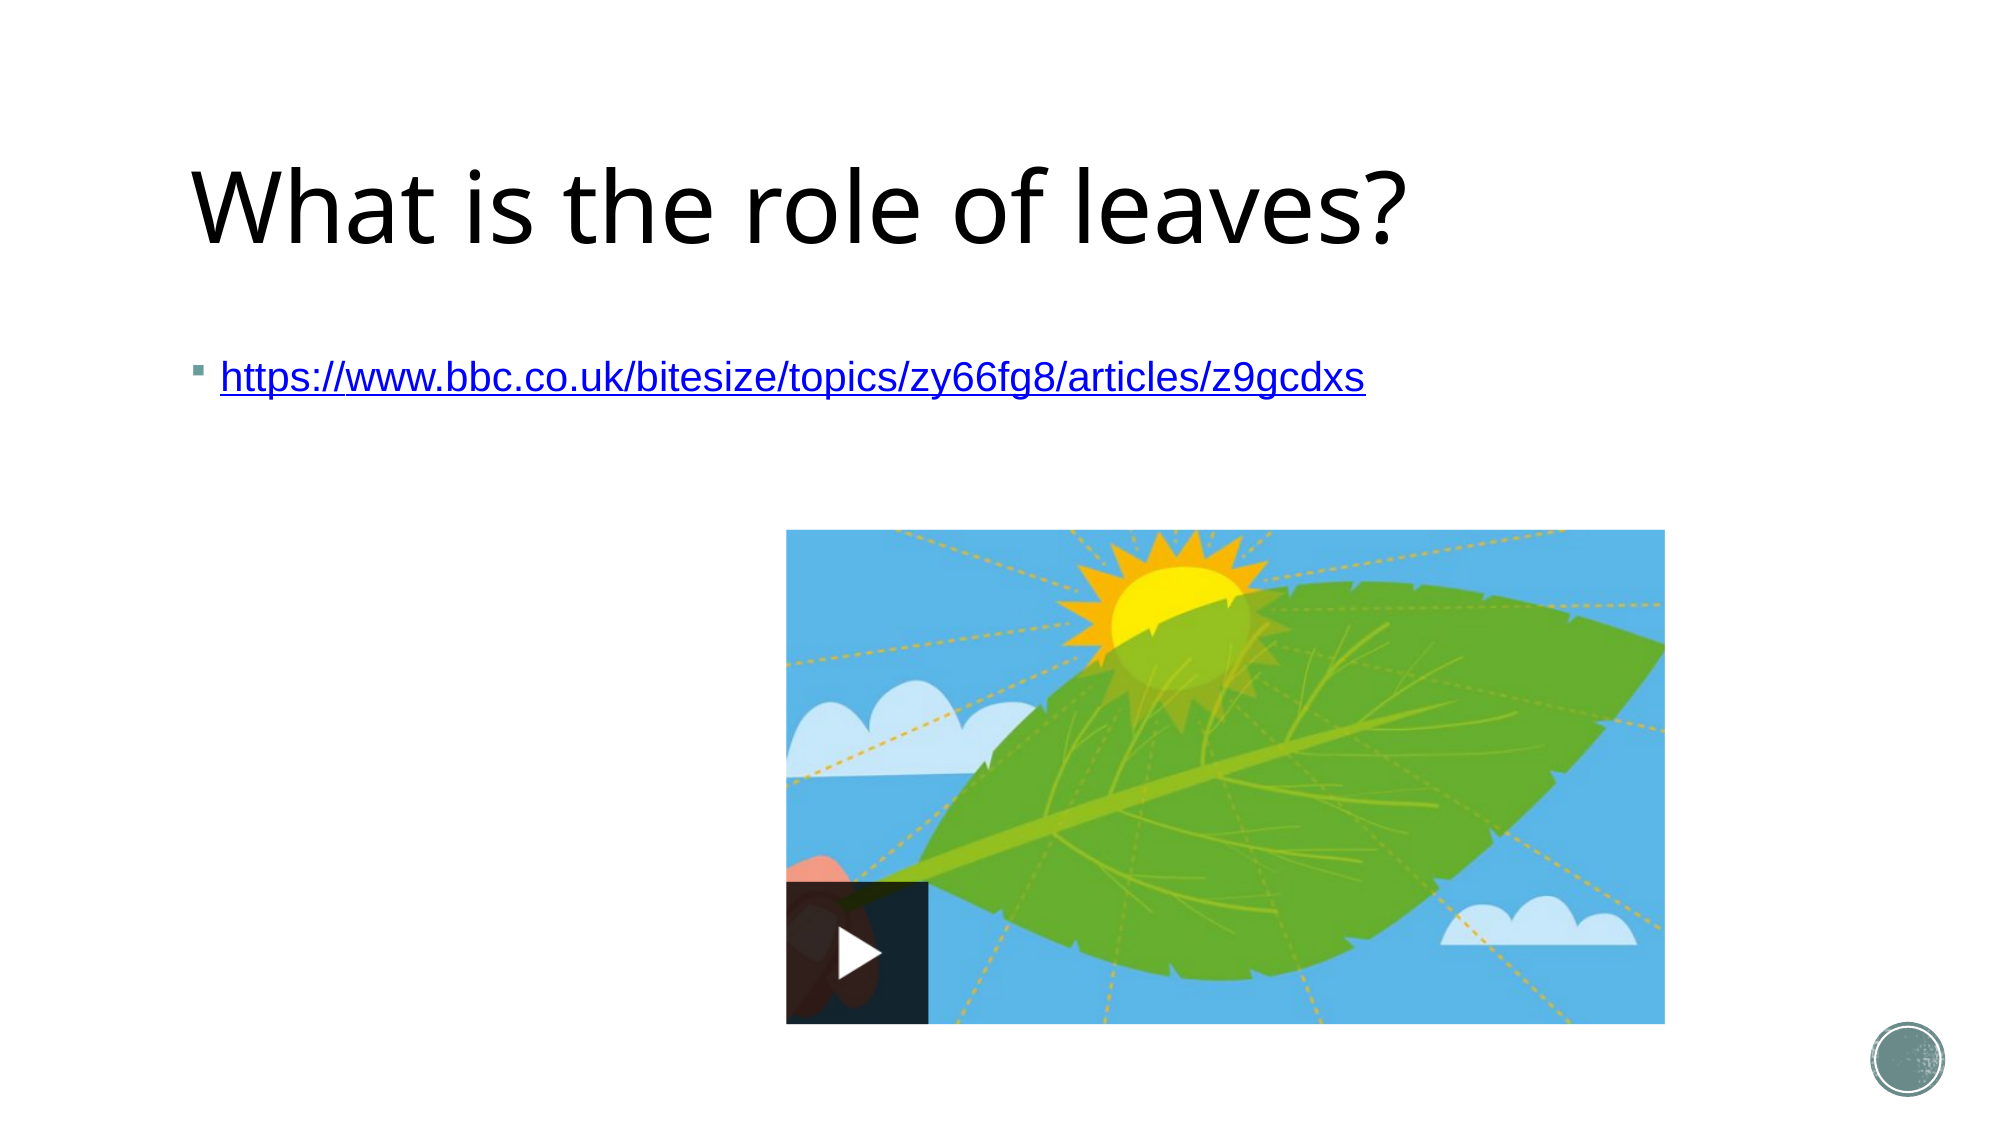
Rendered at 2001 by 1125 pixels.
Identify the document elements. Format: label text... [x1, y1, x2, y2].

title What is the role of leaves? [175, 79, 1826, 344]
list https://www.bbc.co.uk/bitesize/topics/zy66fg8/articles/z9gcdxs [175, 348, 1826, 1013]
picture [739, 473, 1710, 1106]
